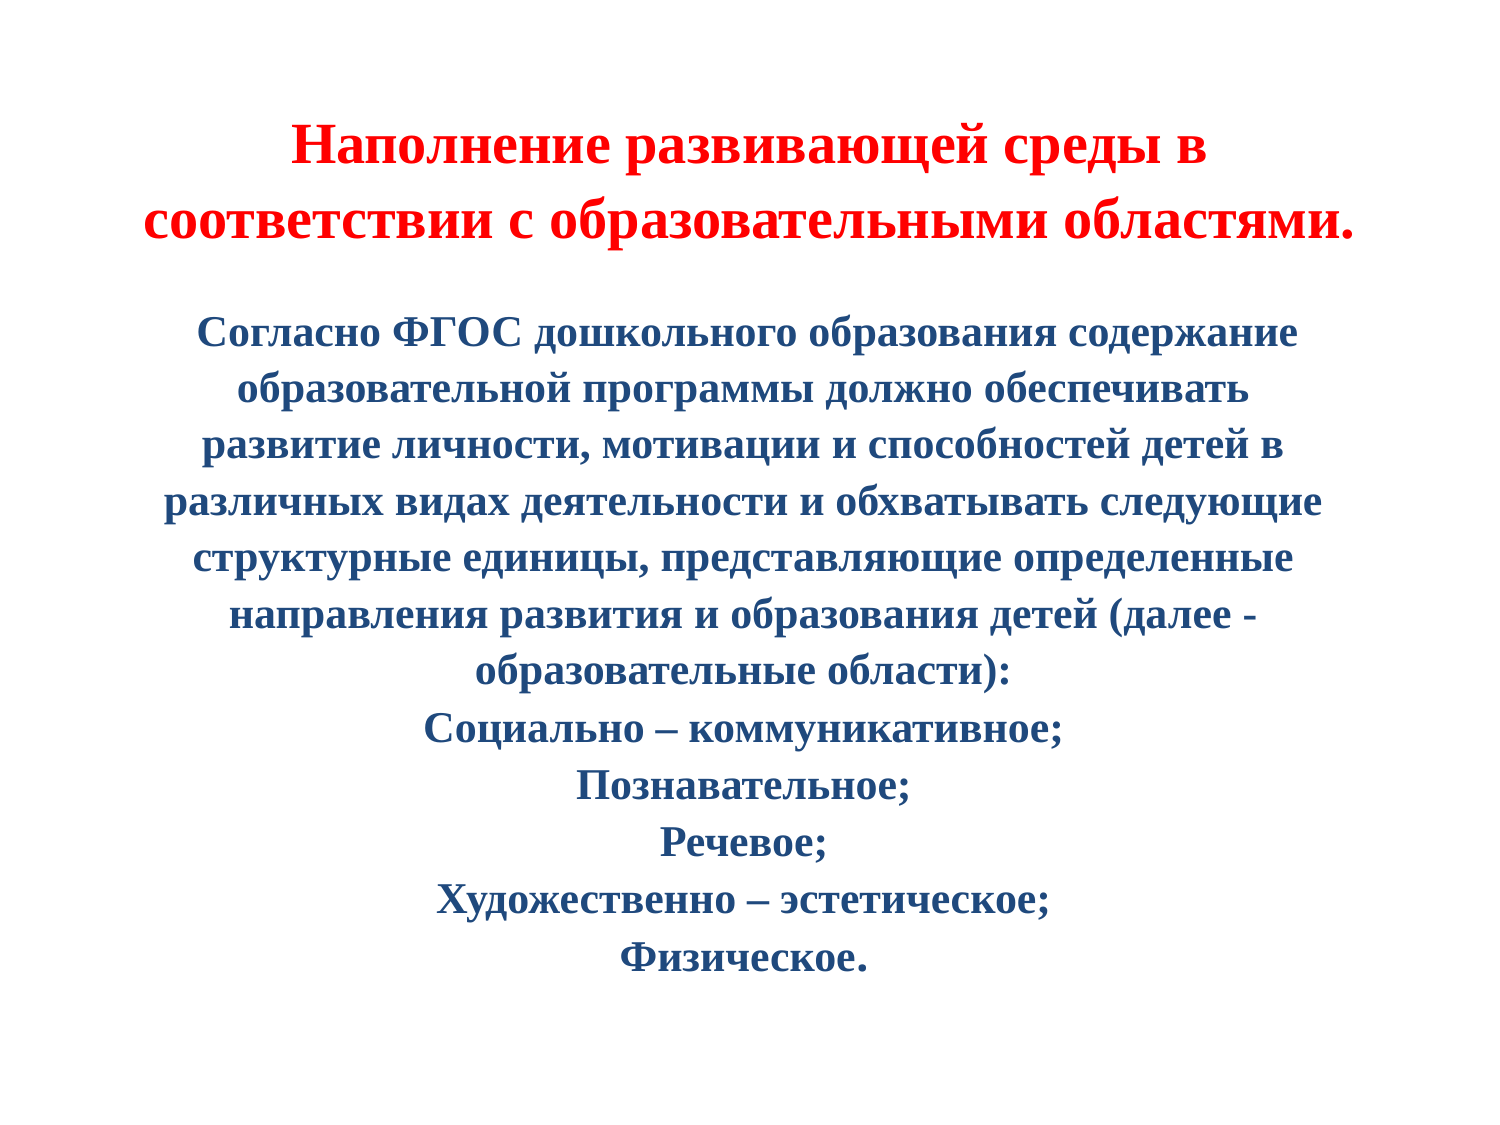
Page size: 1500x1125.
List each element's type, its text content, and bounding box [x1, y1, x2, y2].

title Наполнение развивающей среды в соответствии с образовательными областями. [112, 90, 1388, 332]
subtitle Согласно ФГОС дошкольного образования содержание образовательной программы должно обеспечивать развитие личности, мотивации и способностей детей в различных видах деятельности и обхватывать следующие структурные единицы, представляющие определенные направления развития и образования детей (далее - образовательные области): Социально – коммуникативное; Познавательное; Речевое; Художественно – эстетическое; Физическое. [135, 290, 1353, 1012]
